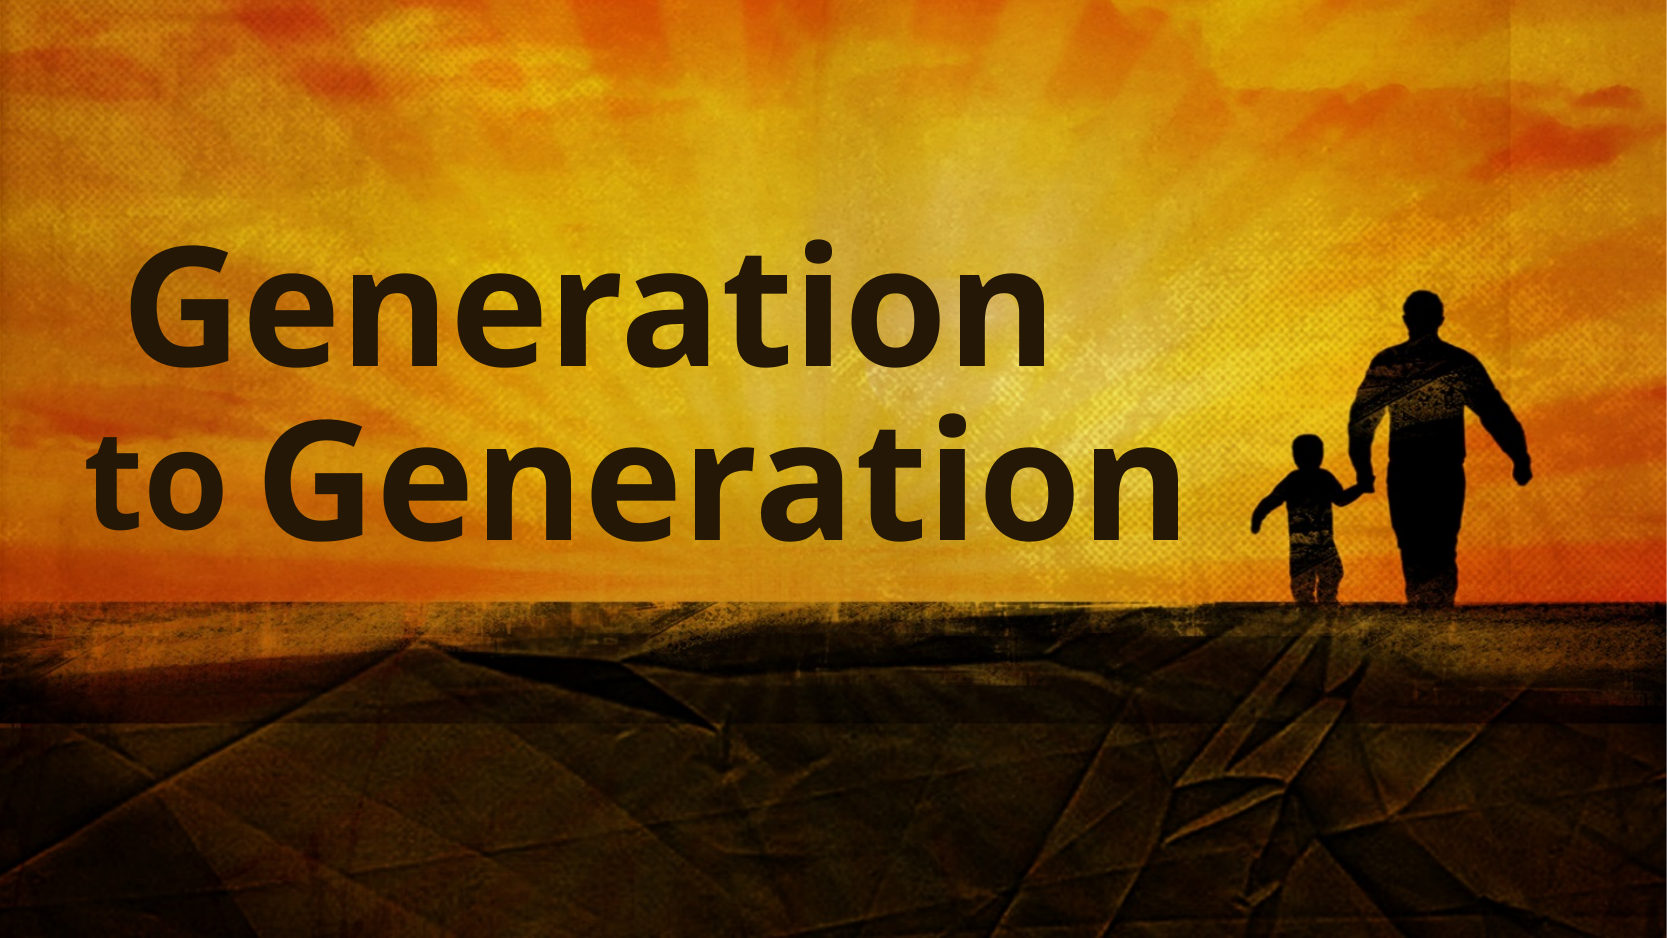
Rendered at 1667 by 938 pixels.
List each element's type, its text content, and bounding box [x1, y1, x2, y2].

picture [0, 0, 1667, 938]
text_box Generation [240, 366, 1227, 581]
text_box Generation [106, 192, 1093, 408]
text_box to [61, 383, 252, 565]
